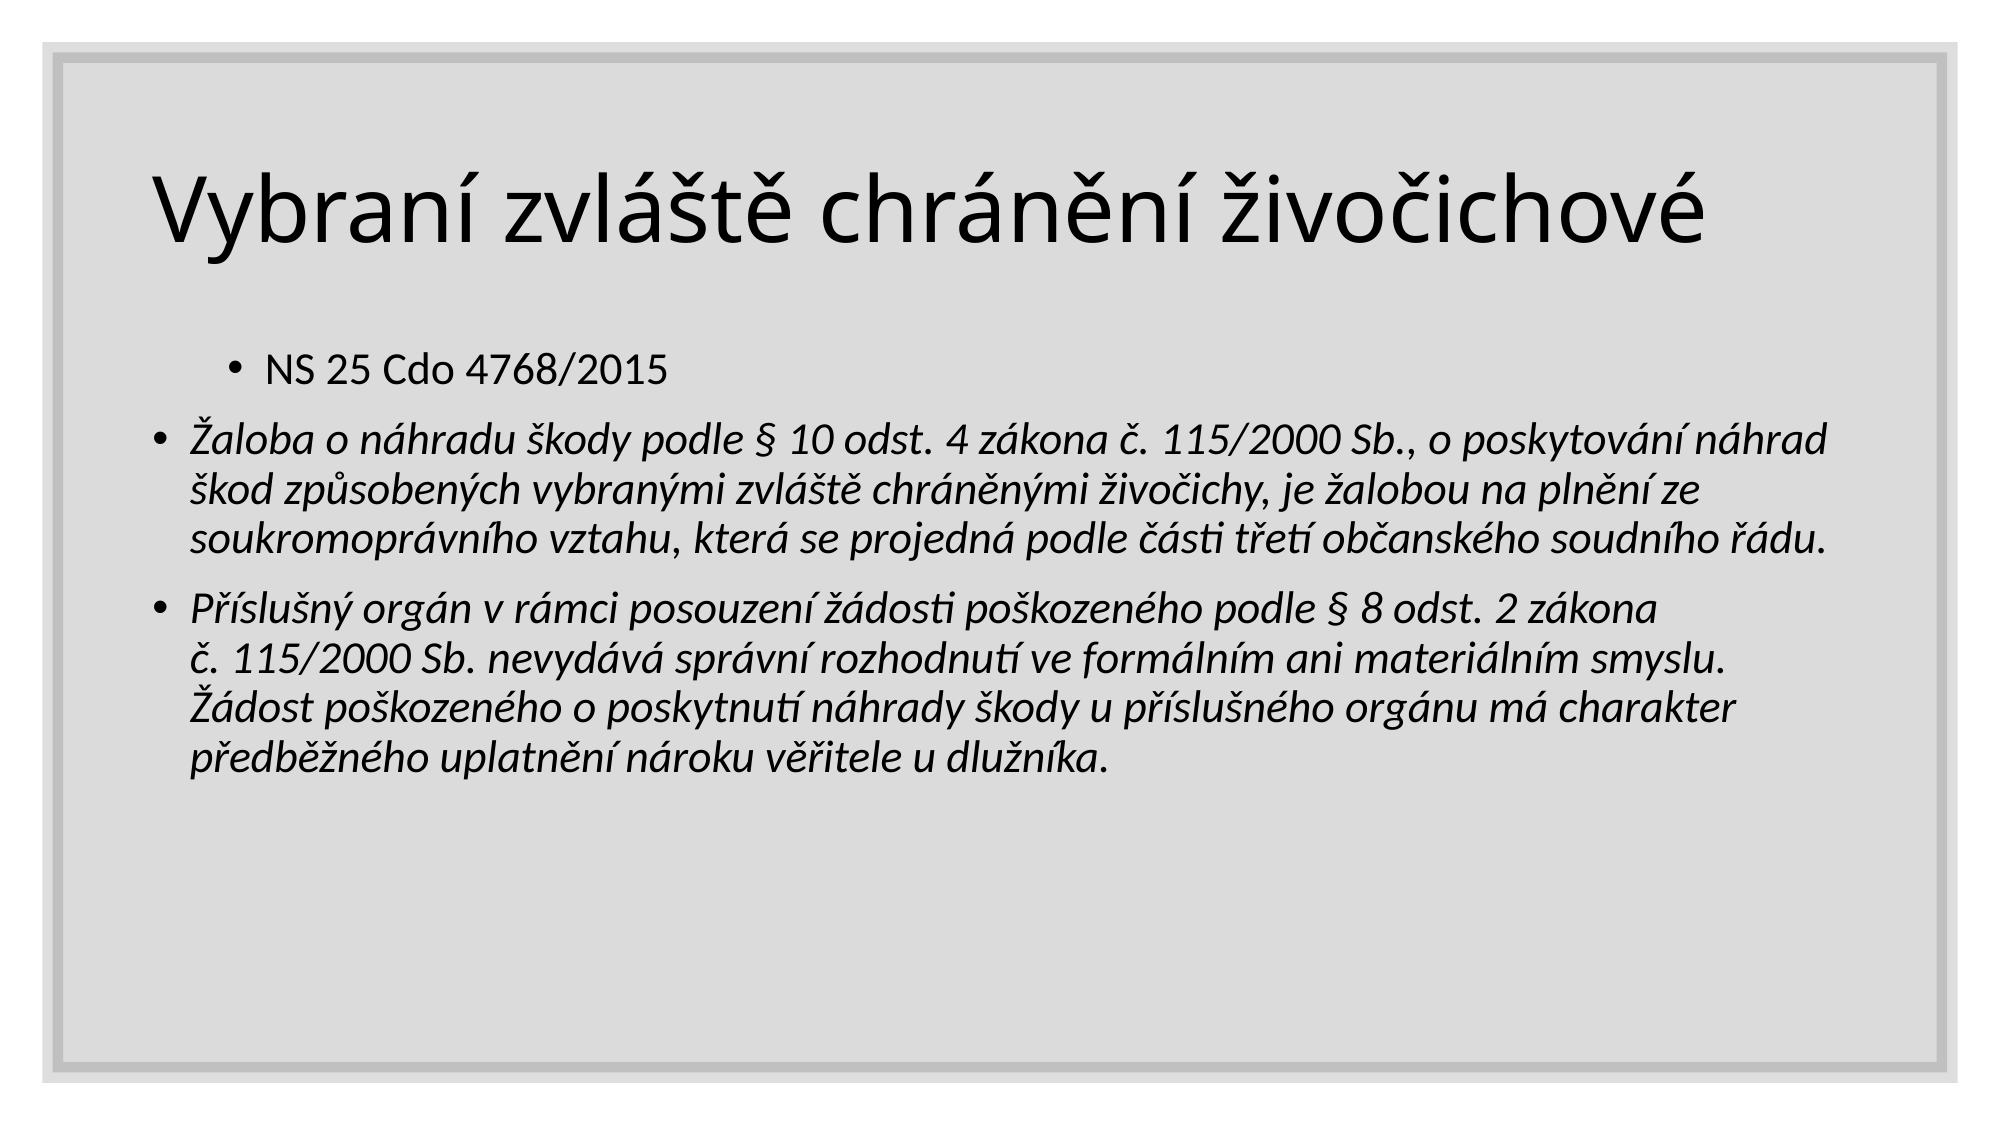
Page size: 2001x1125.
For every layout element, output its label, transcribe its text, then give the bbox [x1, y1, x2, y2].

text_box [52, 51, 1948, 1073]
list NS 25 Cdo 4768/2015 Žaloba o náhradu škody podle § 10 odst. 4 zákona č. 115/2000 Sb., o poskytování náhrad škod způsobených vybranými zvláště chráněnými živočichy, je žalobou na plnění ze soukromoprávního vztahu, která se projedná podle části třetí občanského soudního řádu. Příslušný orgán v rámci posouzení žádosti poškozeného podle § 8 odst. 2 zákona č. 115/2000 Sb. nevydává správní rozhodnutí ve formálním ani materiálním smyslu. Žádost poškozeného o poskytnutí náhrady škody u příslušného orgánu má charakter předběžného uplatnění nároku věřitele u dlužníka. [137, 337, 1863, 973]
title Vybraní zvláště chránění živočichové [137, 103, 1863, 322]
